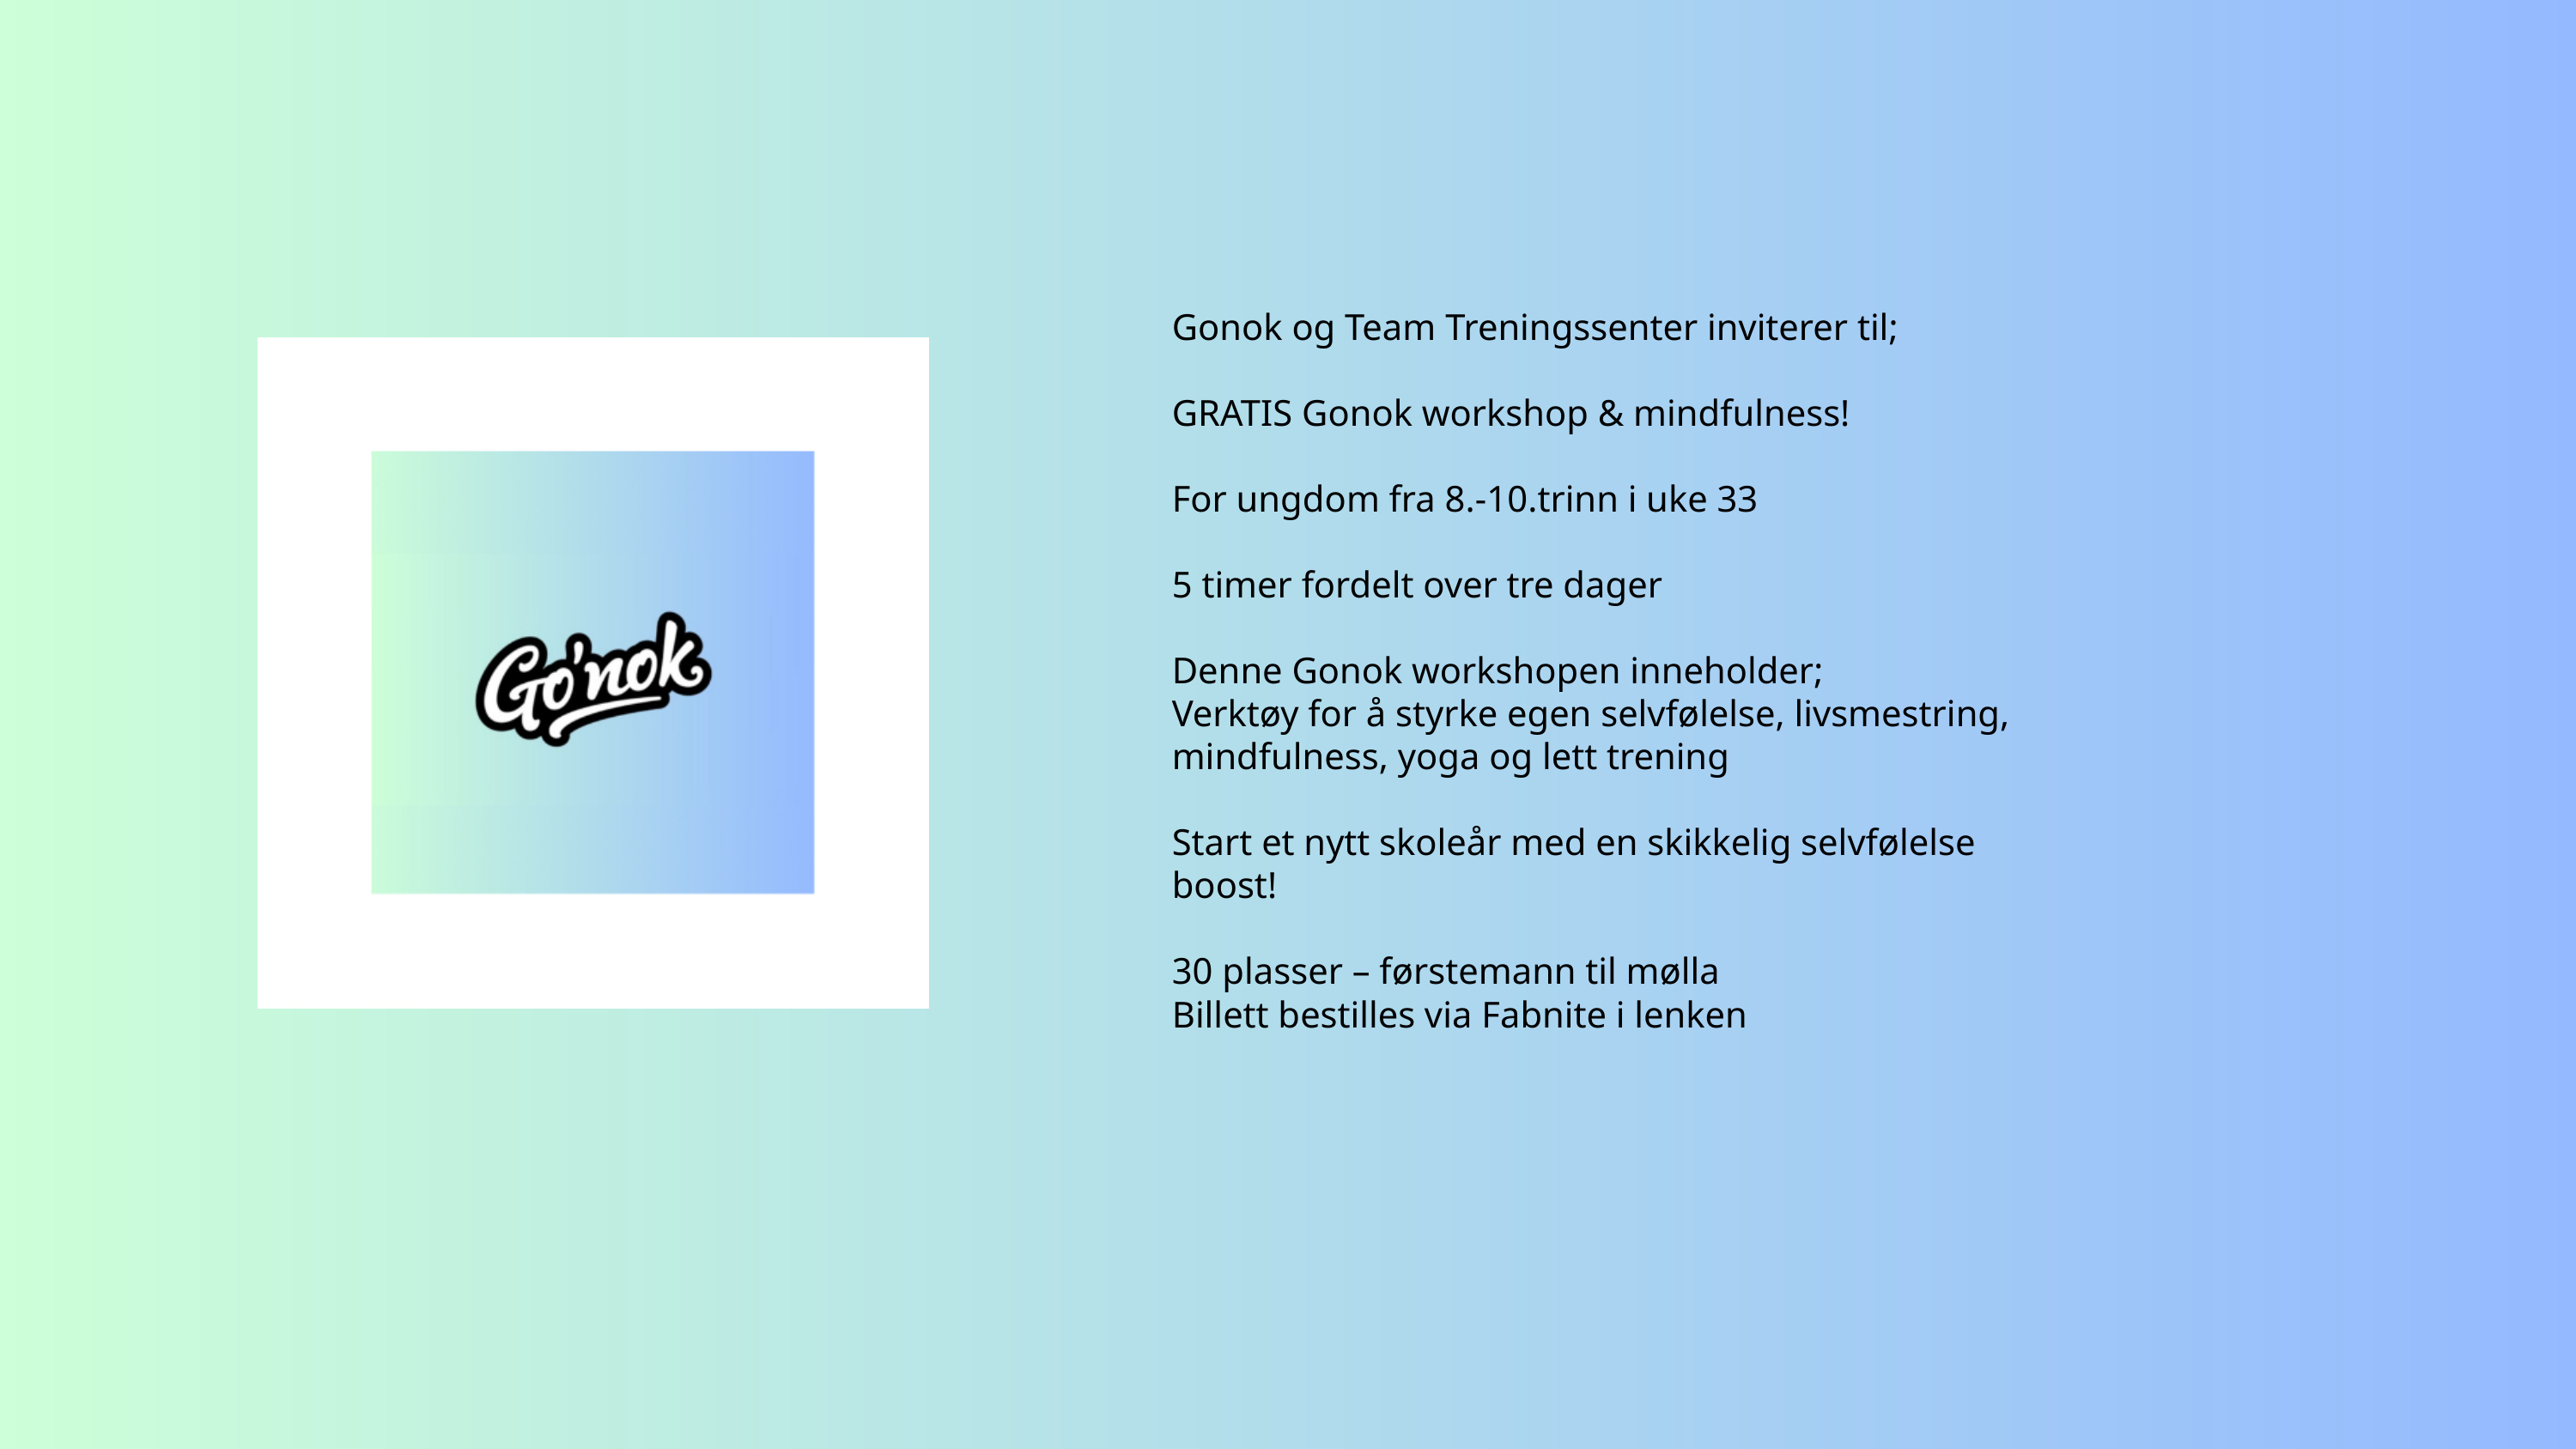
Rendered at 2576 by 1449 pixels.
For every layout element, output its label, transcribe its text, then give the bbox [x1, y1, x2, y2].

picture [257, 337, 929, 1009]
text_box Gonok og Team Treningssenter inviterer til; GRATIS Gonok workshop & mindfulness! For ungdom fra 8.-10.trinn i uke 33 5 timer fordelt over tre dager Denne Gonok workshopen inneholder; Verktøy for å styrke egen selvfølelse, livsmestring, mindfulness, yoga og lett trening Start et nytt skoleår med en skikkelig selvfølelse boost! 30 plasser – førstemann til mølla Billett bestilles via Fabnite i lenken [1158, 298, 2072, 1041]
